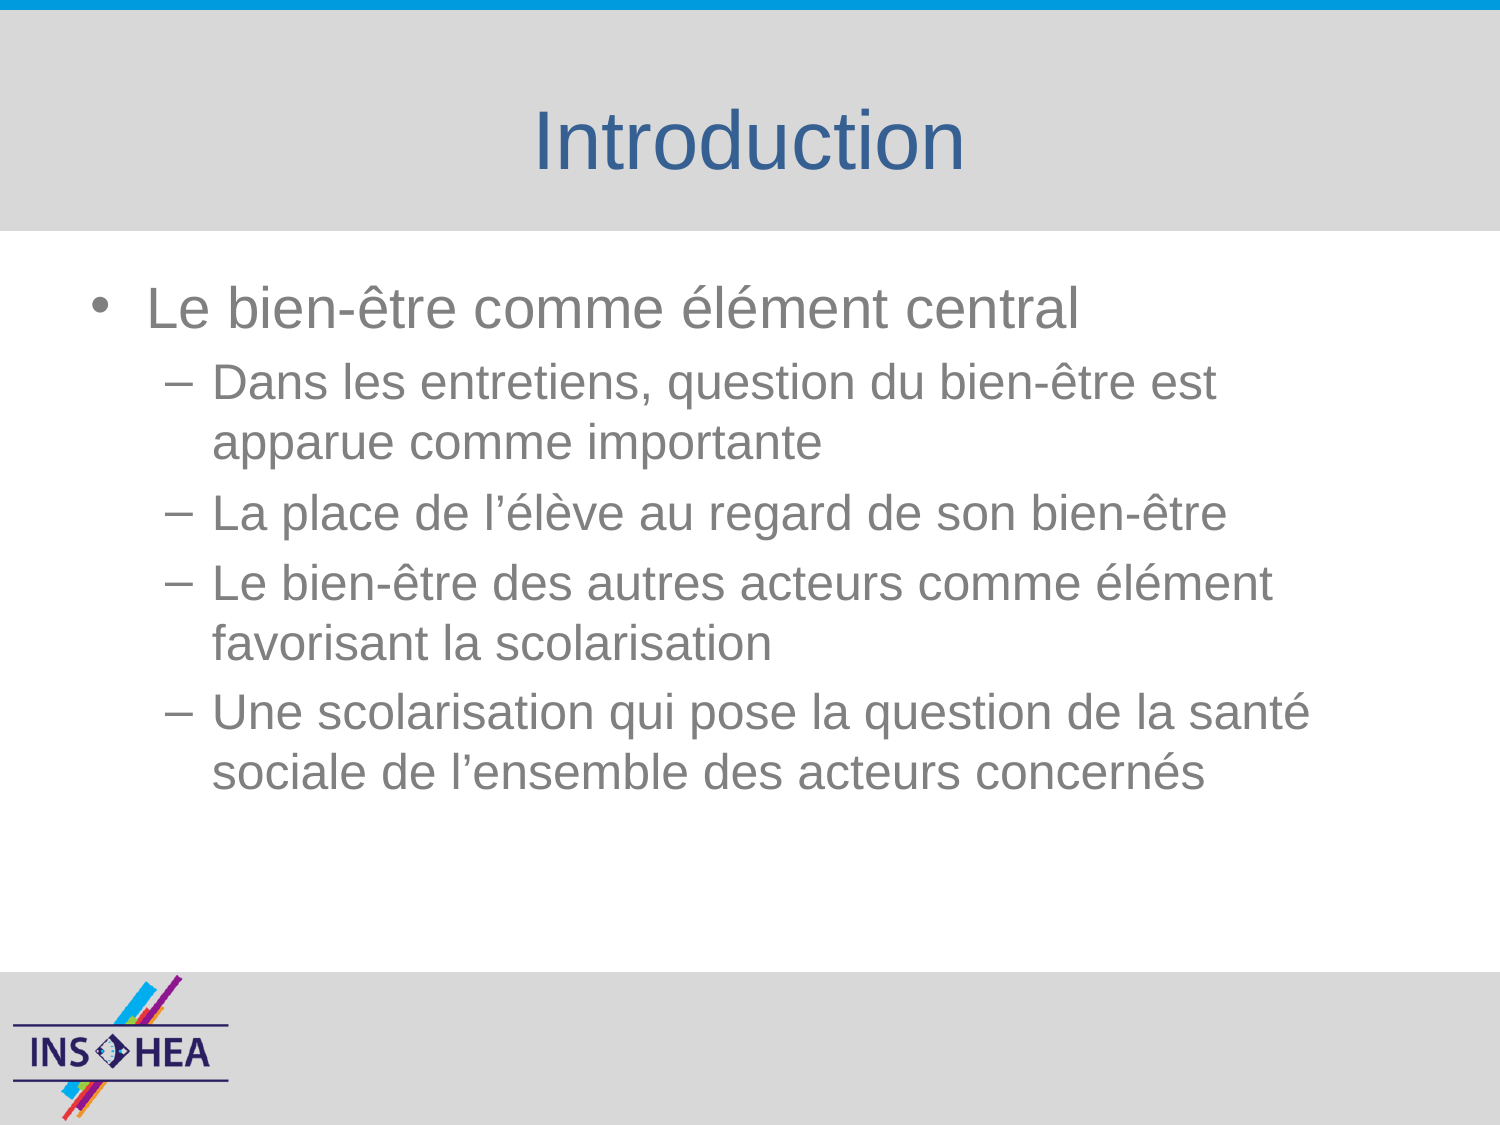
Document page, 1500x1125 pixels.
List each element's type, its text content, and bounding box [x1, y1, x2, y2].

picture [0, 11, 1500, 1125]
list Le bien-être comme élément central Dans les entretiens, question du bien-être est apparue comme importante La place de l’élève au regard de son bien-être Le bien-être des autres acteurs comme élément favorisant la scolarisation Une scolarisation qui pose la question de la santé sociale de l’ensemble des acteurs concernés [75, 262, 1425, 976]
title Introduction [75, 42, 1425, 231]
